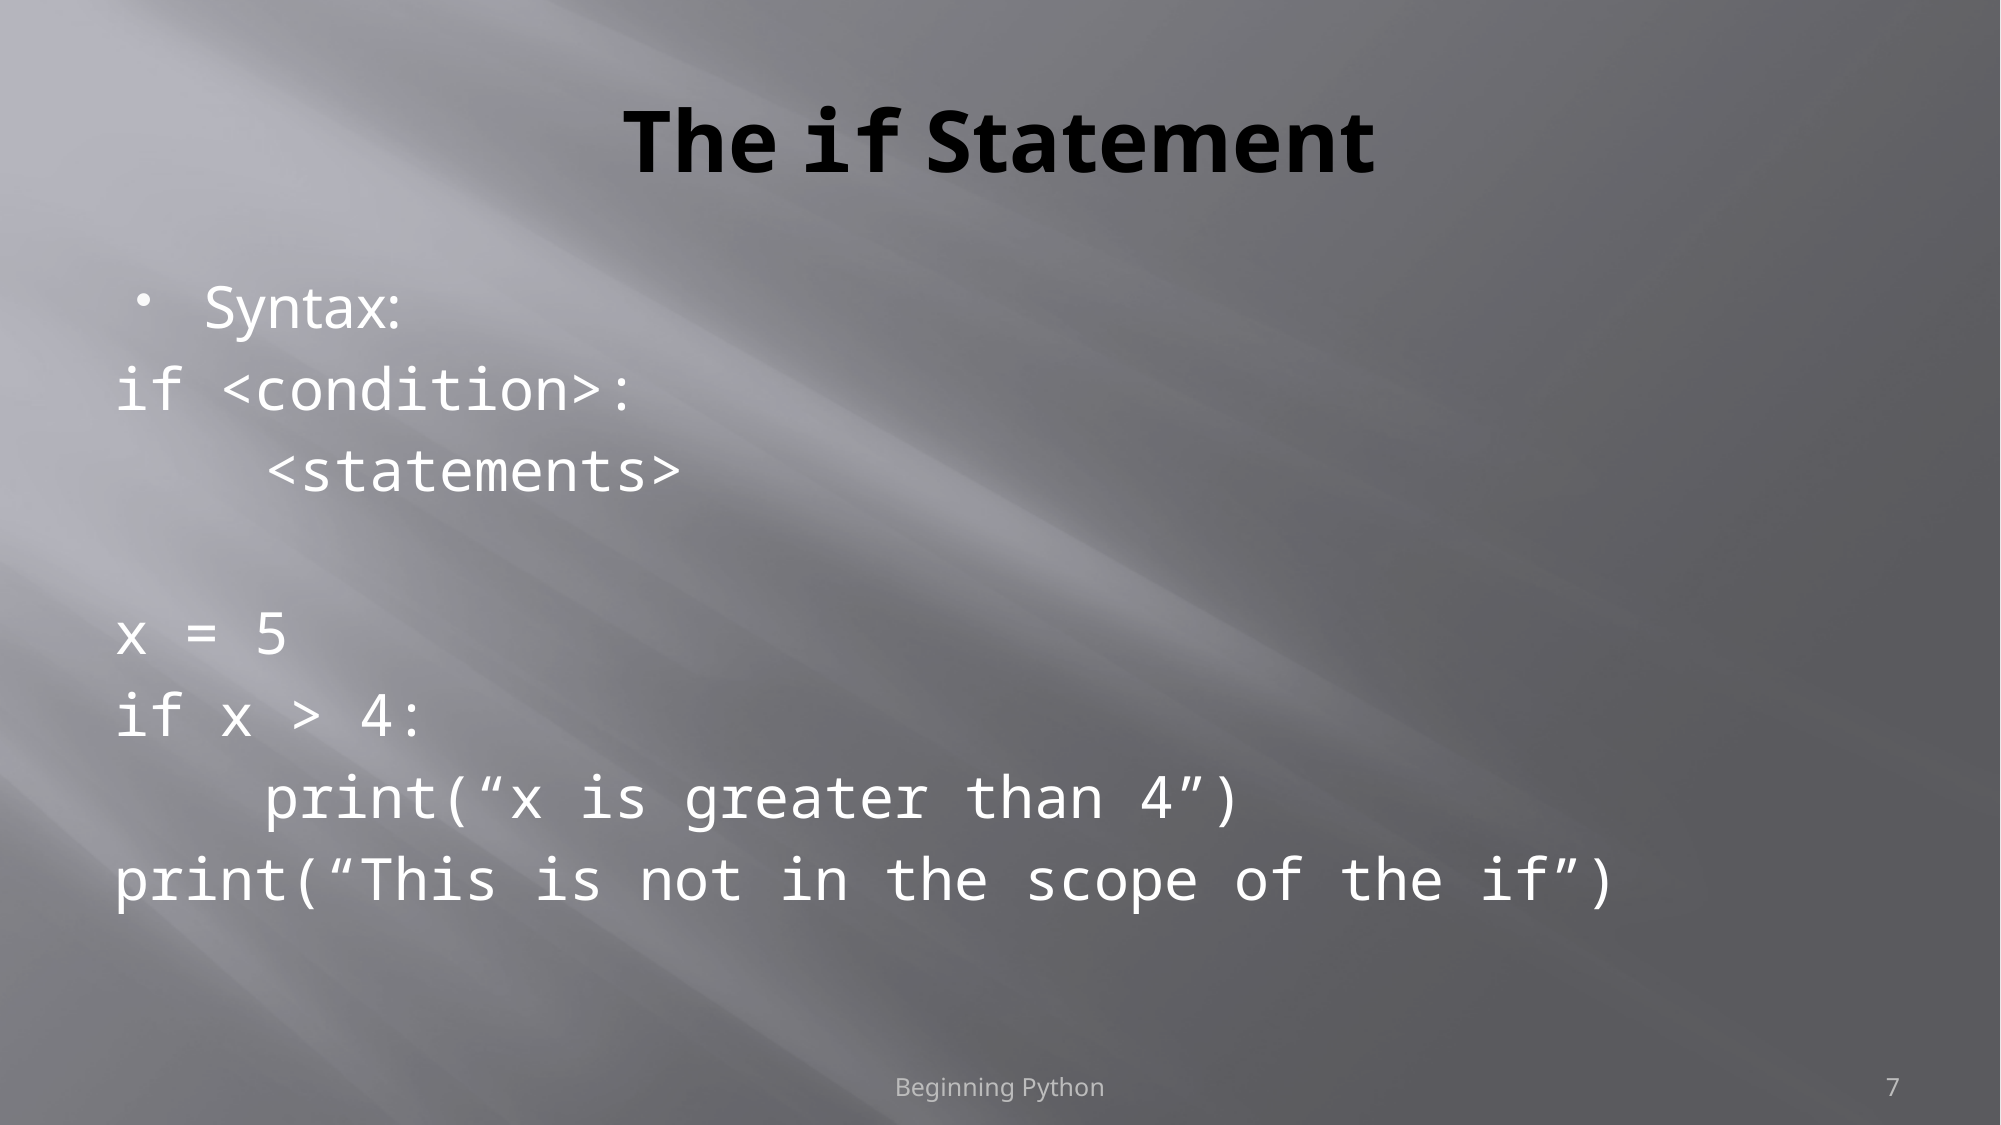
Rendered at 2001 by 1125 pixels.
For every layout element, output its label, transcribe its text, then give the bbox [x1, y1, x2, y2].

footer Beginning Python [683, 1052, 1317, 1113]
list Syntax: if <condition>: <statements> x = 5 if x > 4: print(“x is greater than 4”) print(“This is not in the scope of the if”) [99, 262, 1900, 1035]
slide_number 7 [1733, 1052, 1900, 1113]
title The if Statement [99, 45, 1900, 233]
